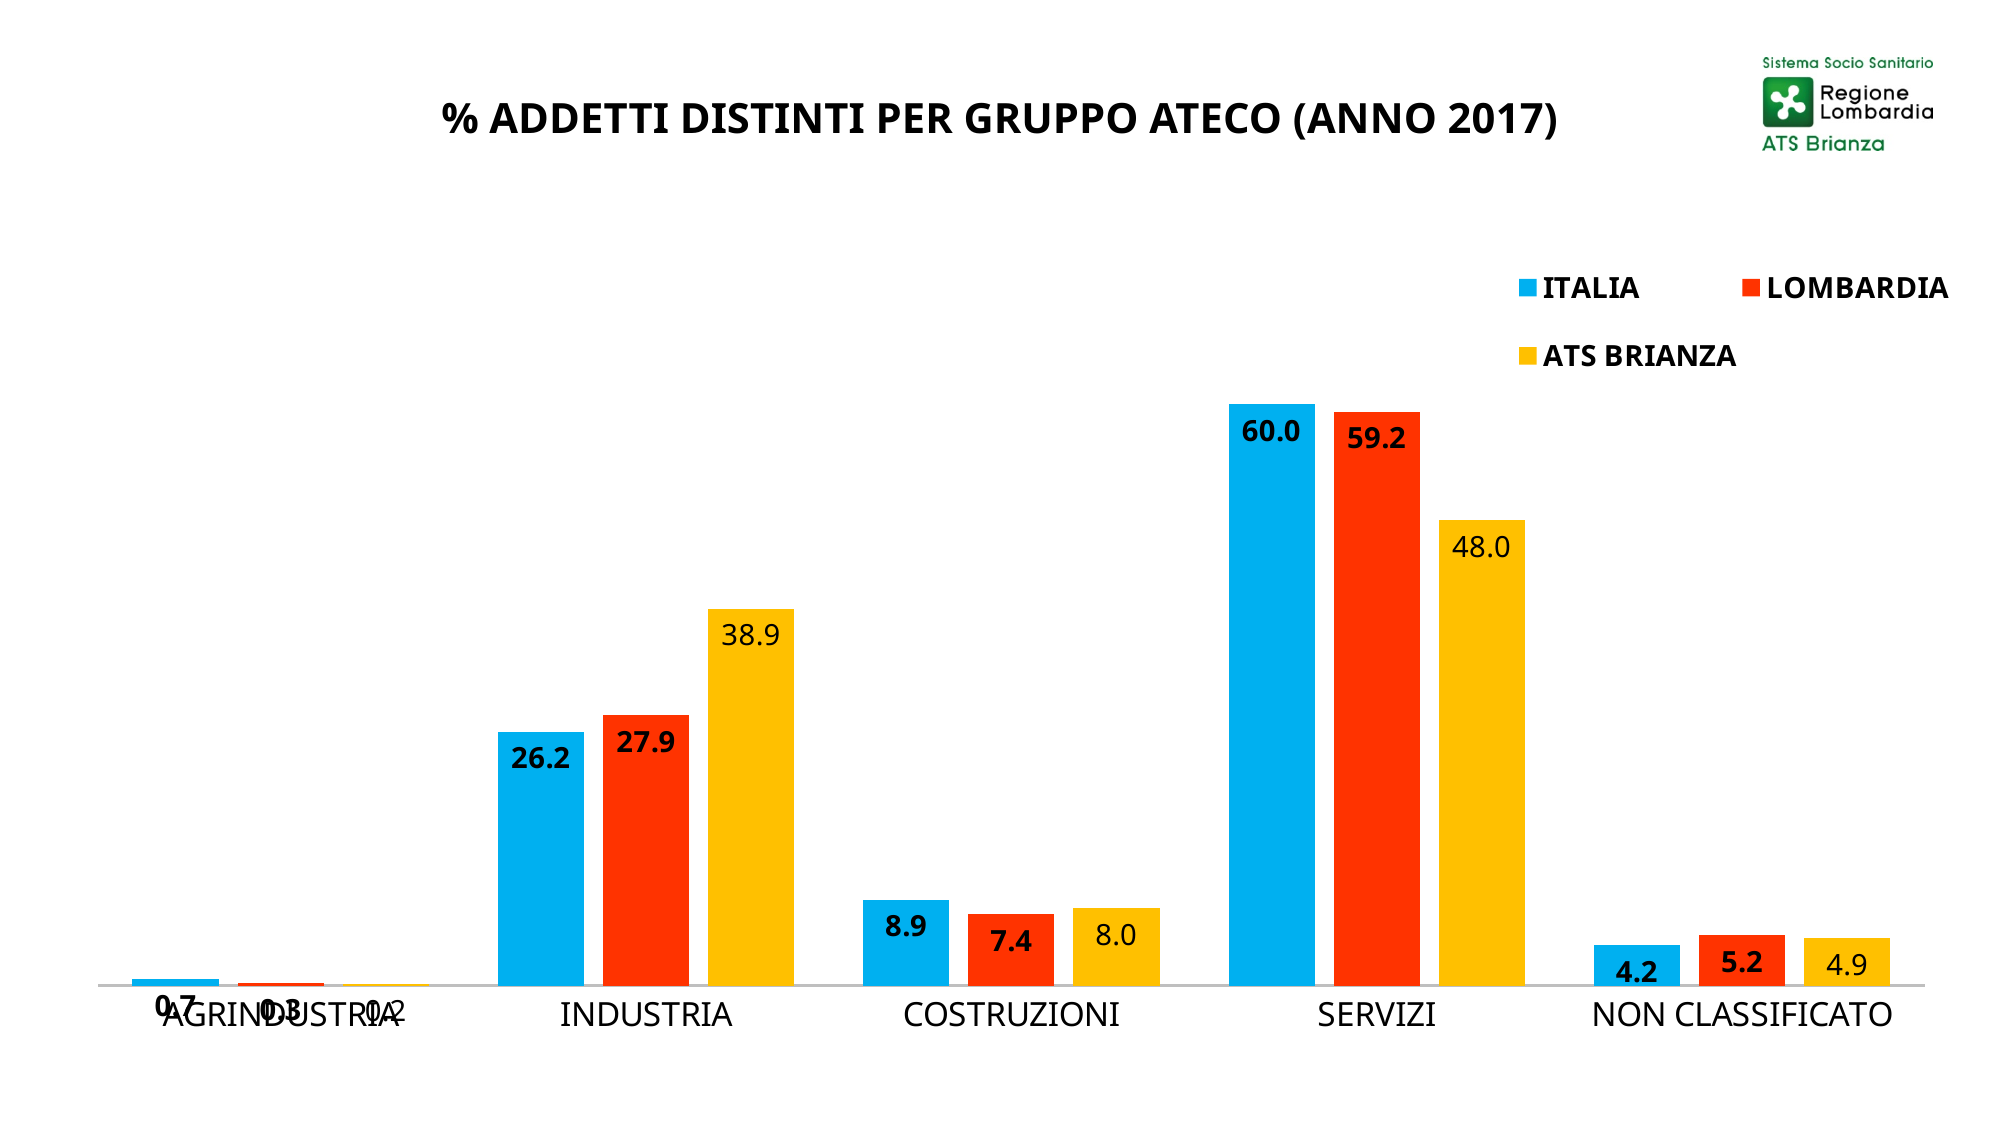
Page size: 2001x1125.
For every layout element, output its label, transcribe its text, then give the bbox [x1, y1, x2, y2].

picture [1762, 57, 1933, 151]
chart [59, 227, 1963, 1053]
text_box % ADDETTI DISTINTI PER GRUPPO ATECO (ANNO 2017) [152, 18, 1848, 190]
